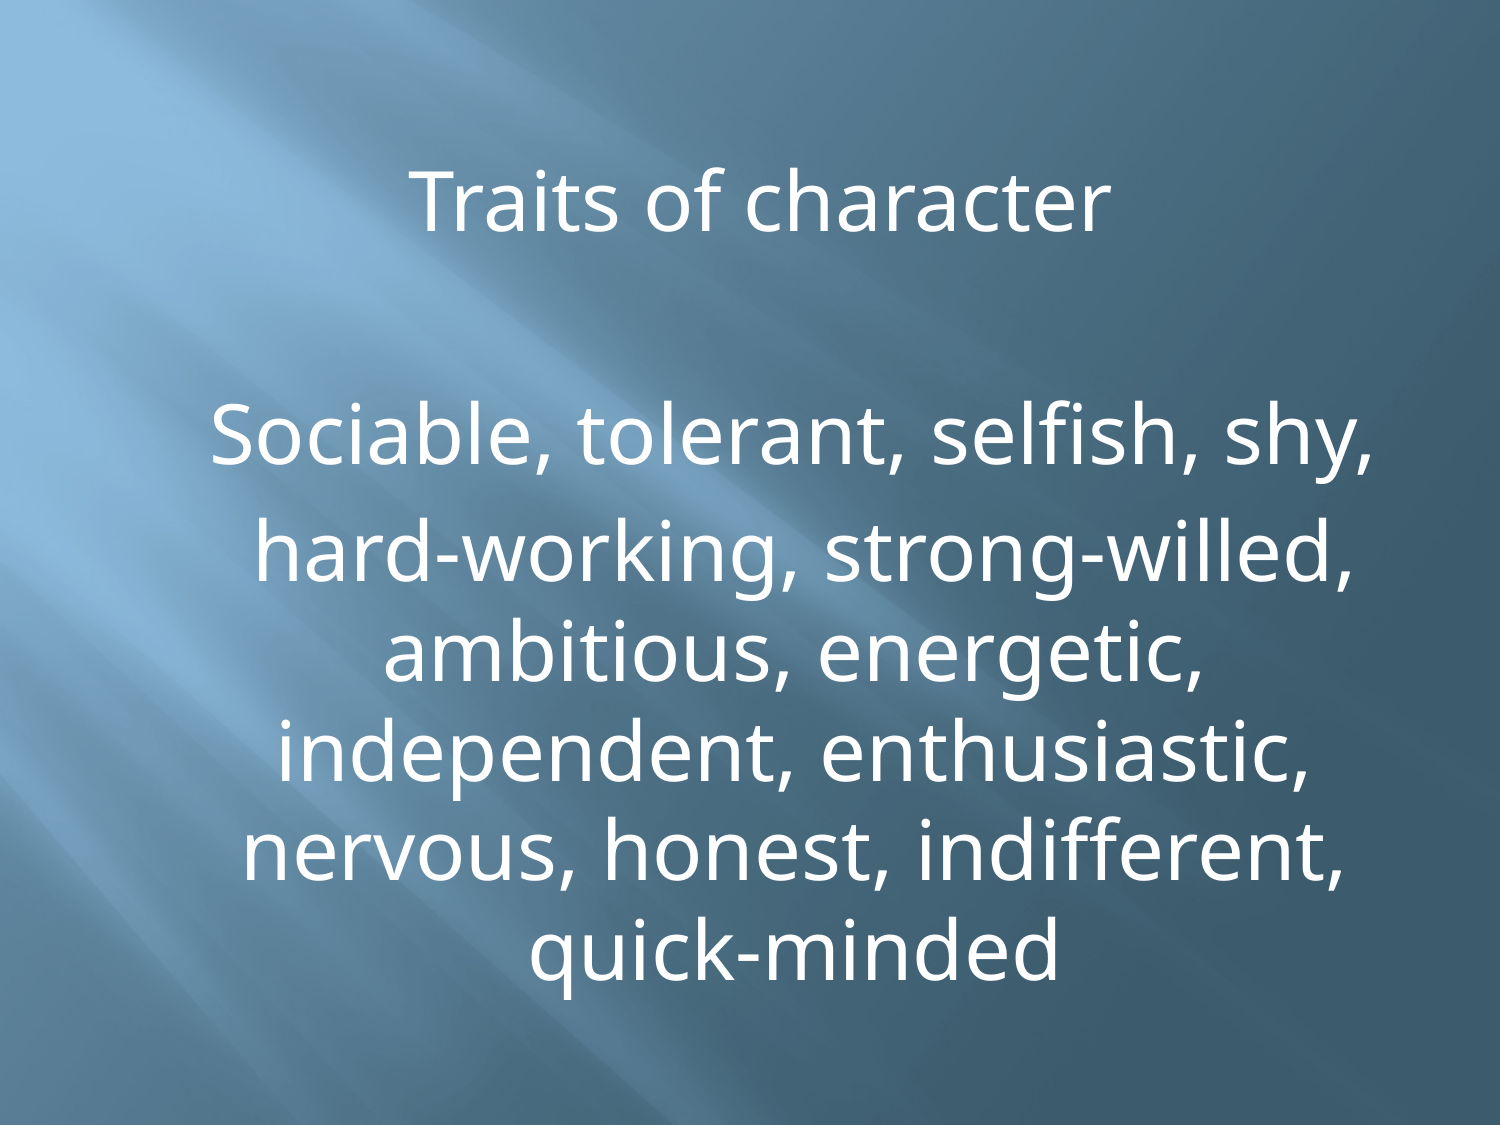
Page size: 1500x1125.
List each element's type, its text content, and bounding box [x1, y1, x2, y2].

list Traits of character Sociable, tolerant, selfish, shy, hard-working, strong-willed, ambitious, energetic, independent, enthusiastic, nervous, honest, indifferent, quick-minded [74, 140, 1426, 1006]
